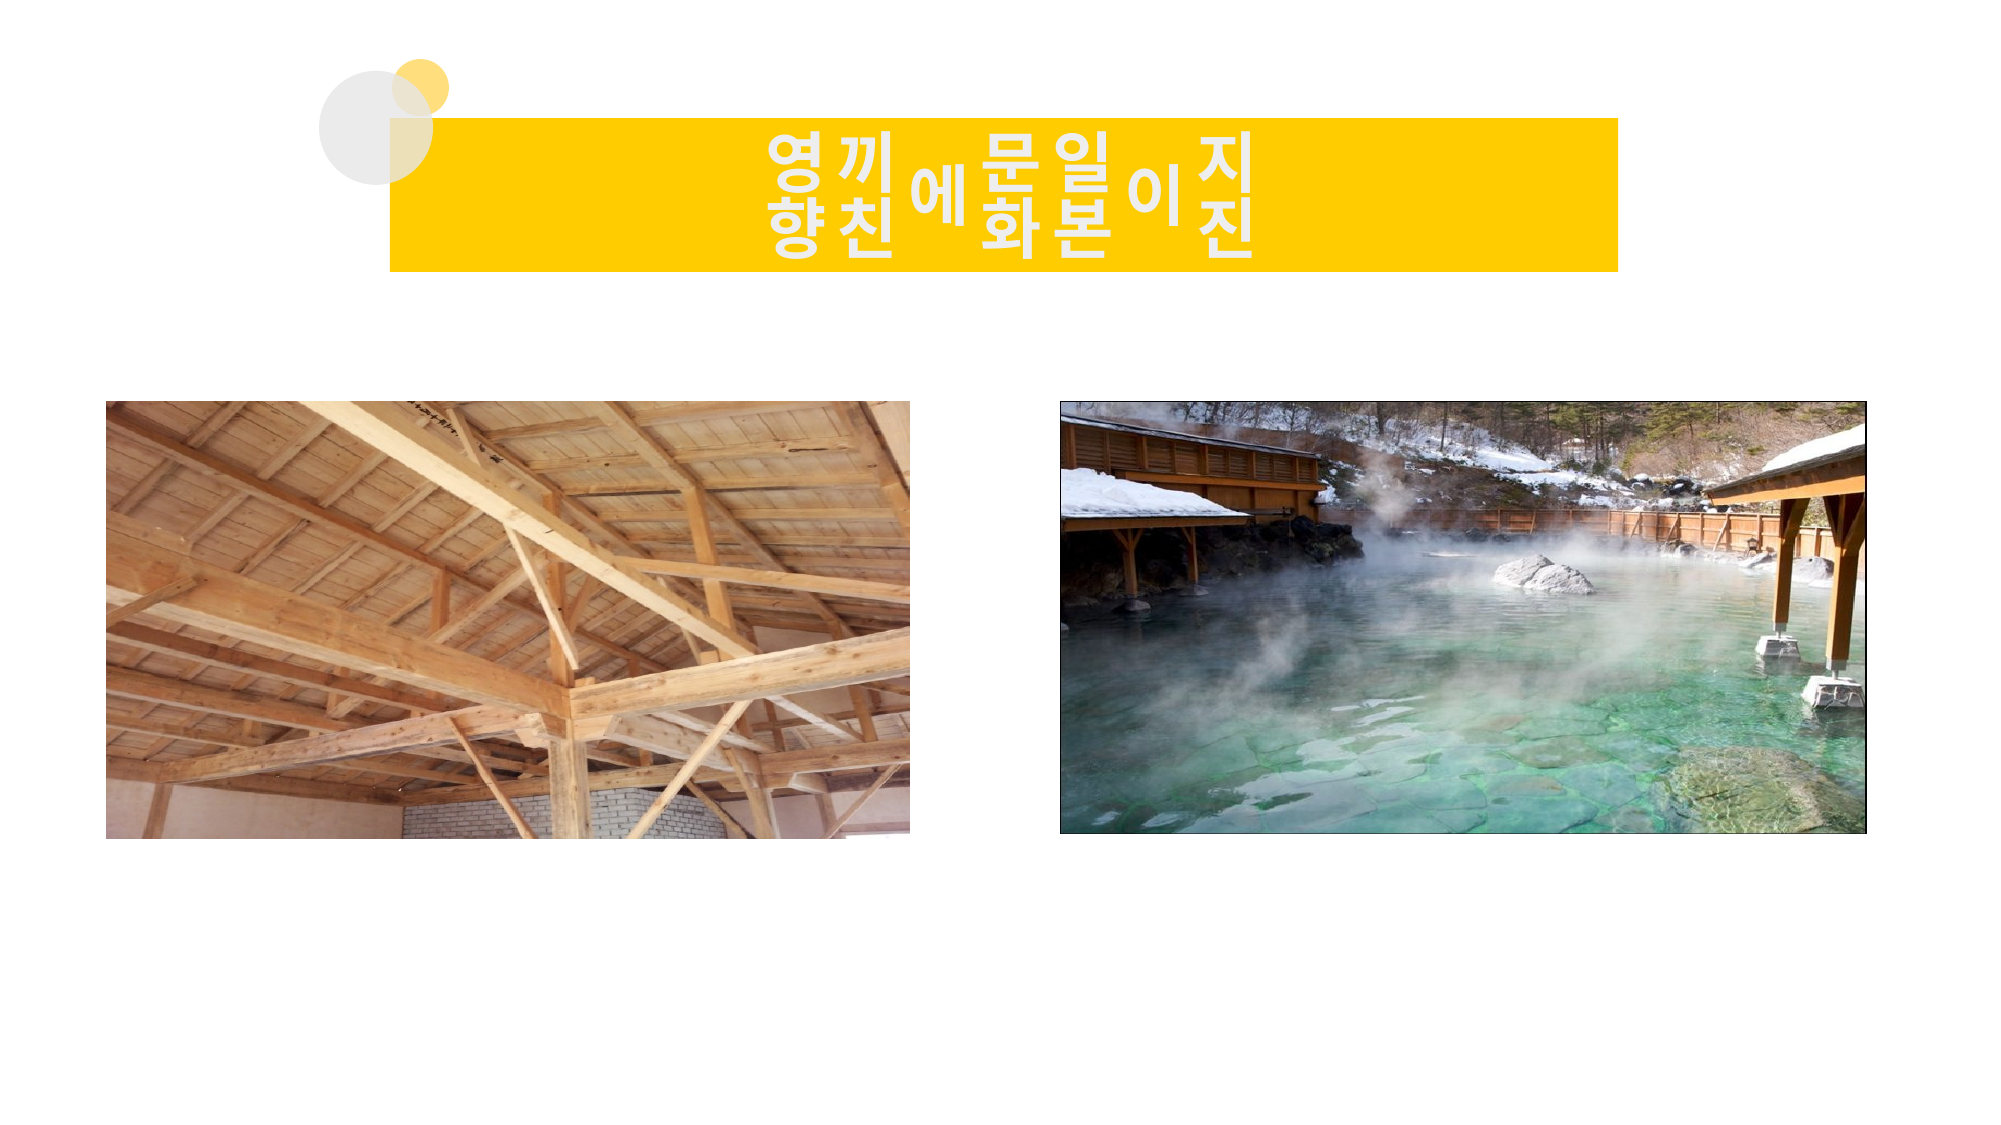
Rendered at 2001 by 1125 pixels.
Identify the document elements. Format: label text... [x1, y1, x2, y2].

title 지진이 일본 문화에 끼친 영향 [389, 118, 1619, 272]
text_box [395, 59, 449, 114]
picture [1060, 401, 1867, 834]
text_box [319, 70, 434, 185]
picture [106, 401, 910, 839]
